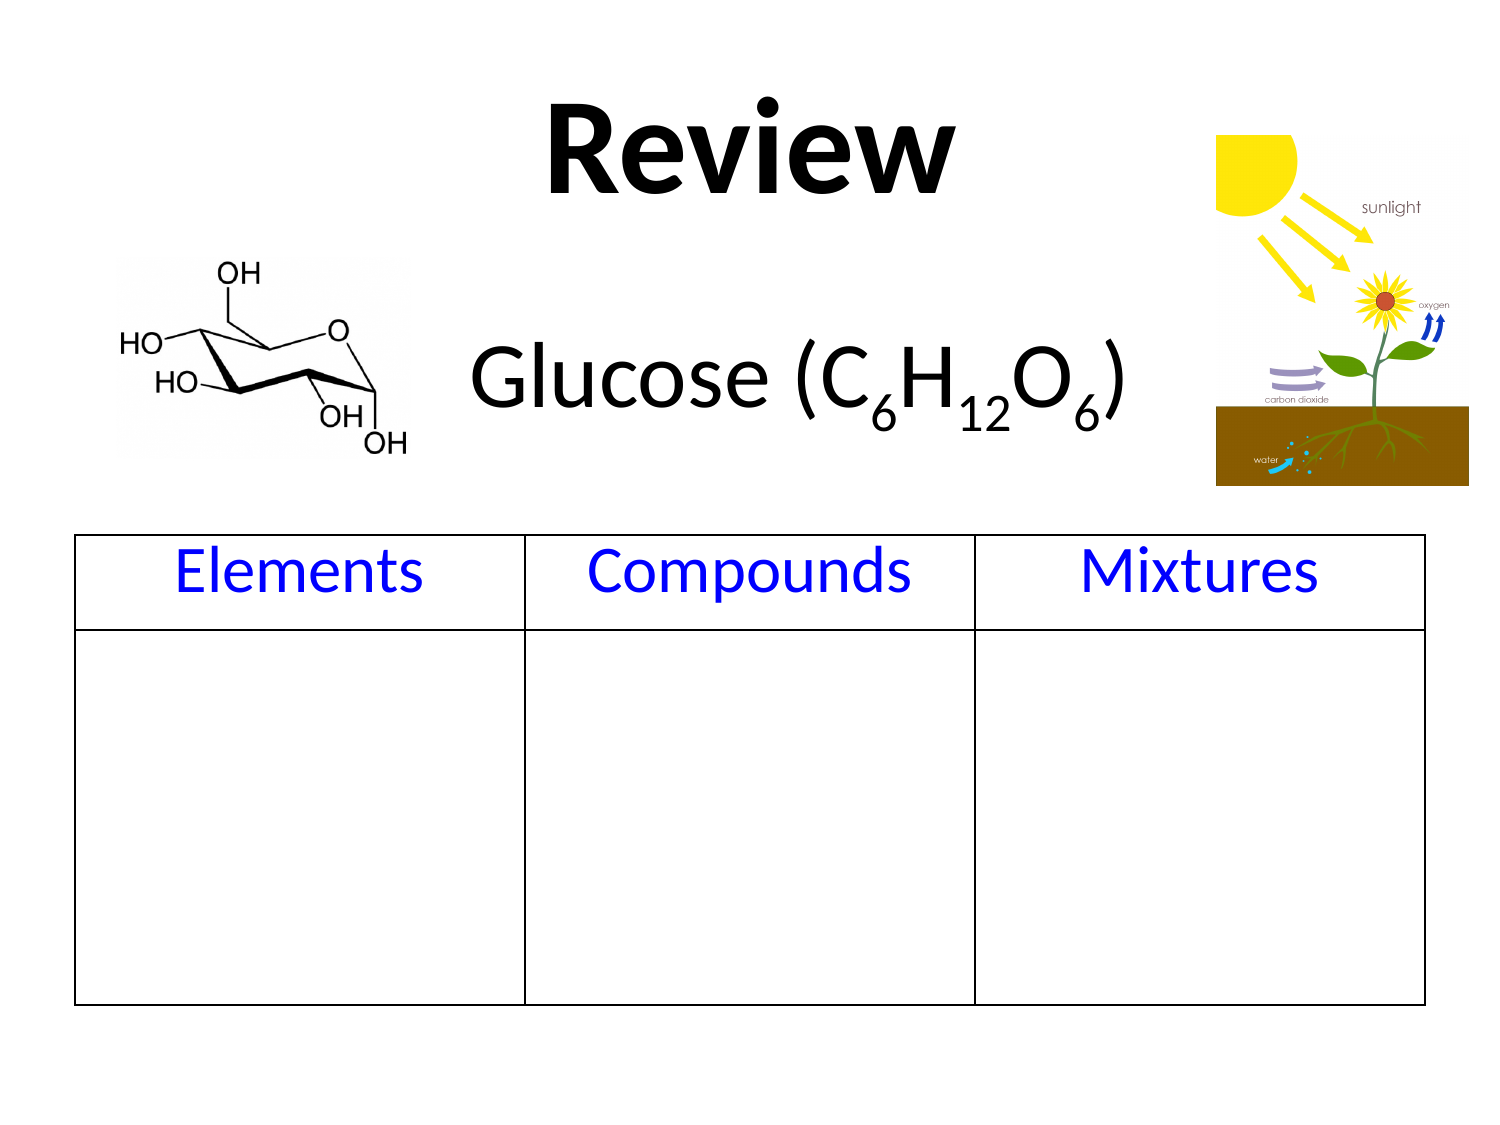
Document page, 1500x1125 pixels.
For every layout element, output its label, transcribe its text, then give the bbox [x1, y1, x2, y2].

title Review [75, 45, 1425, 233]
table_header Compounds [526, 536, 974, 629]
picture [116, 210, 411, 505]
table_header Elements [76, 536, 524, 629]
table_cell [76, 631, 524, 1004]
picture [1216, 135, 1469, 486]
text_box Glucose (C6H12O6) [454, 306, 1167, 450]
table_cell [526, 631, 974, 1004]
table_header Mixtures [976, 536, 1424, 629]
table_cell [976, 631, 1424, 1004]
